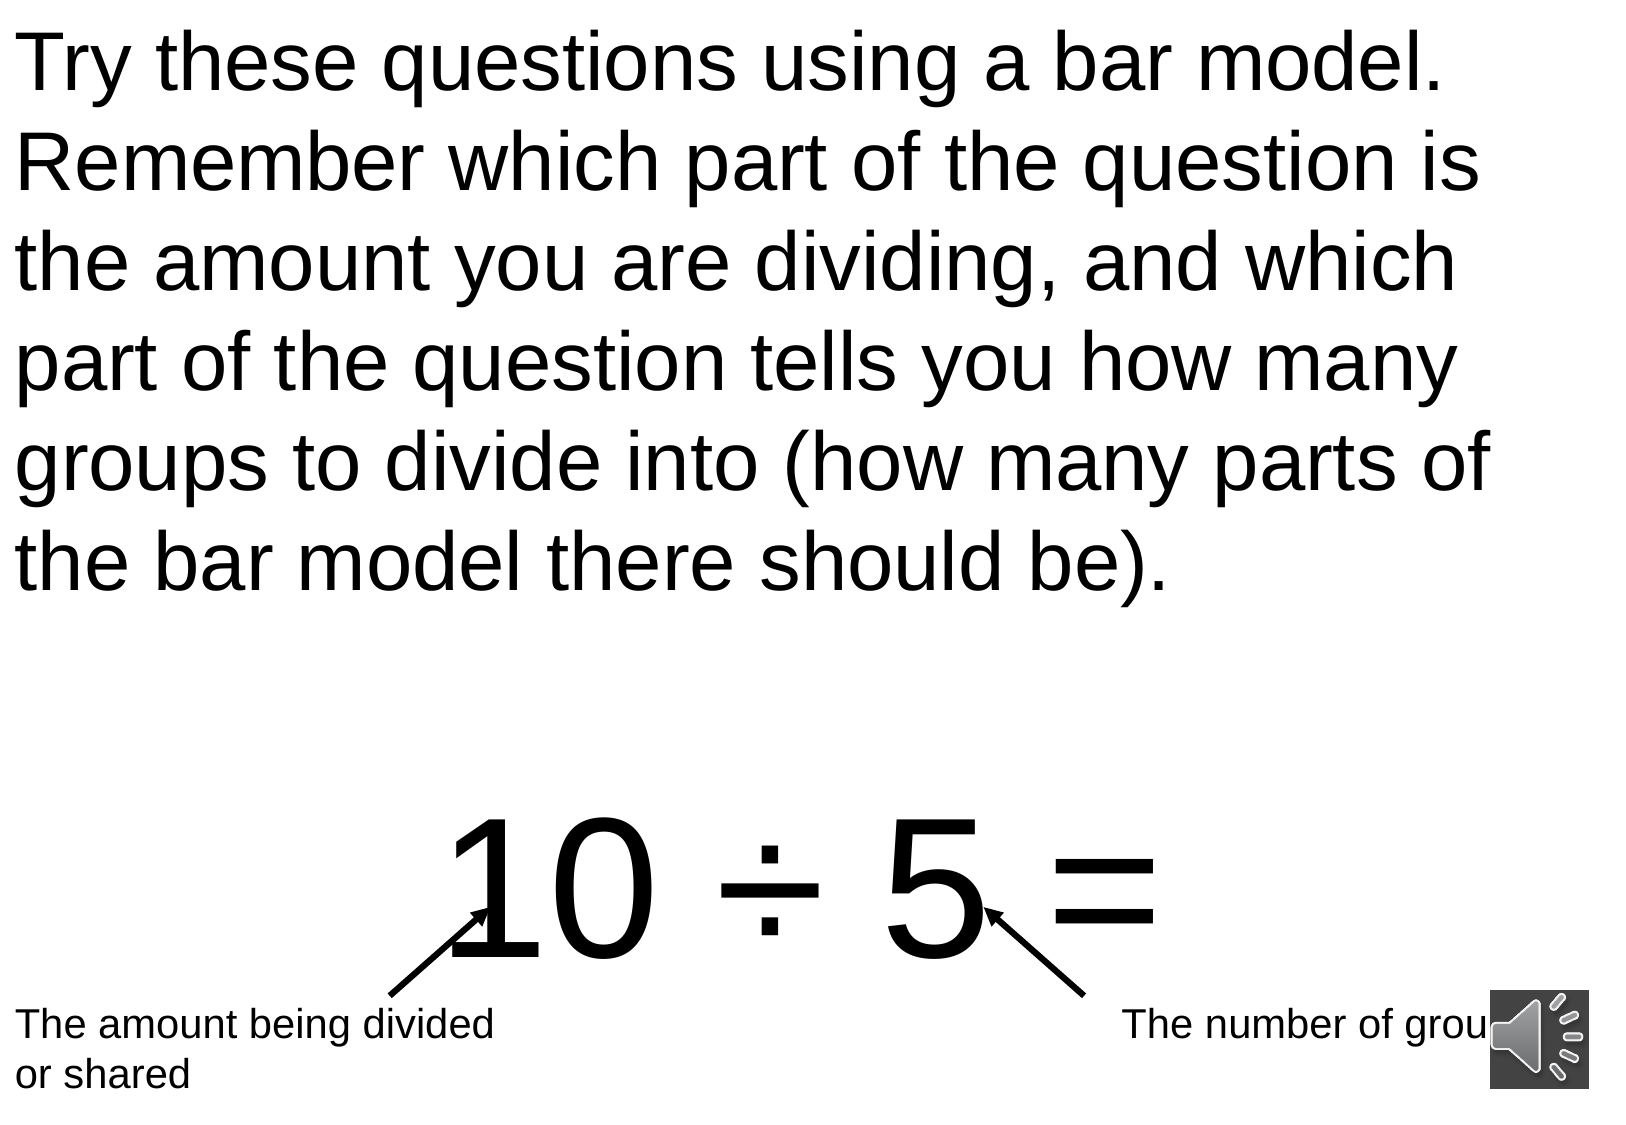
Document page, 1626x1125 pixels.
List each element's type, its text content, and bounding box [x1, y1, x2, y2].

text_box Try these questions using a bar model. Remember which part of the question is the amount you are dividing, and which part of the question tells you how many groups to divide into (how many parts of the bar model there should be). 10 ÷ 5 =a The amount being divided The number of groups or shared [0, 0, 1625, 1105]
picture [1489, 989, 1590, 1090]
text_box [983, 907, 1085, 996]
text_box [389, 907, 491, 996]
